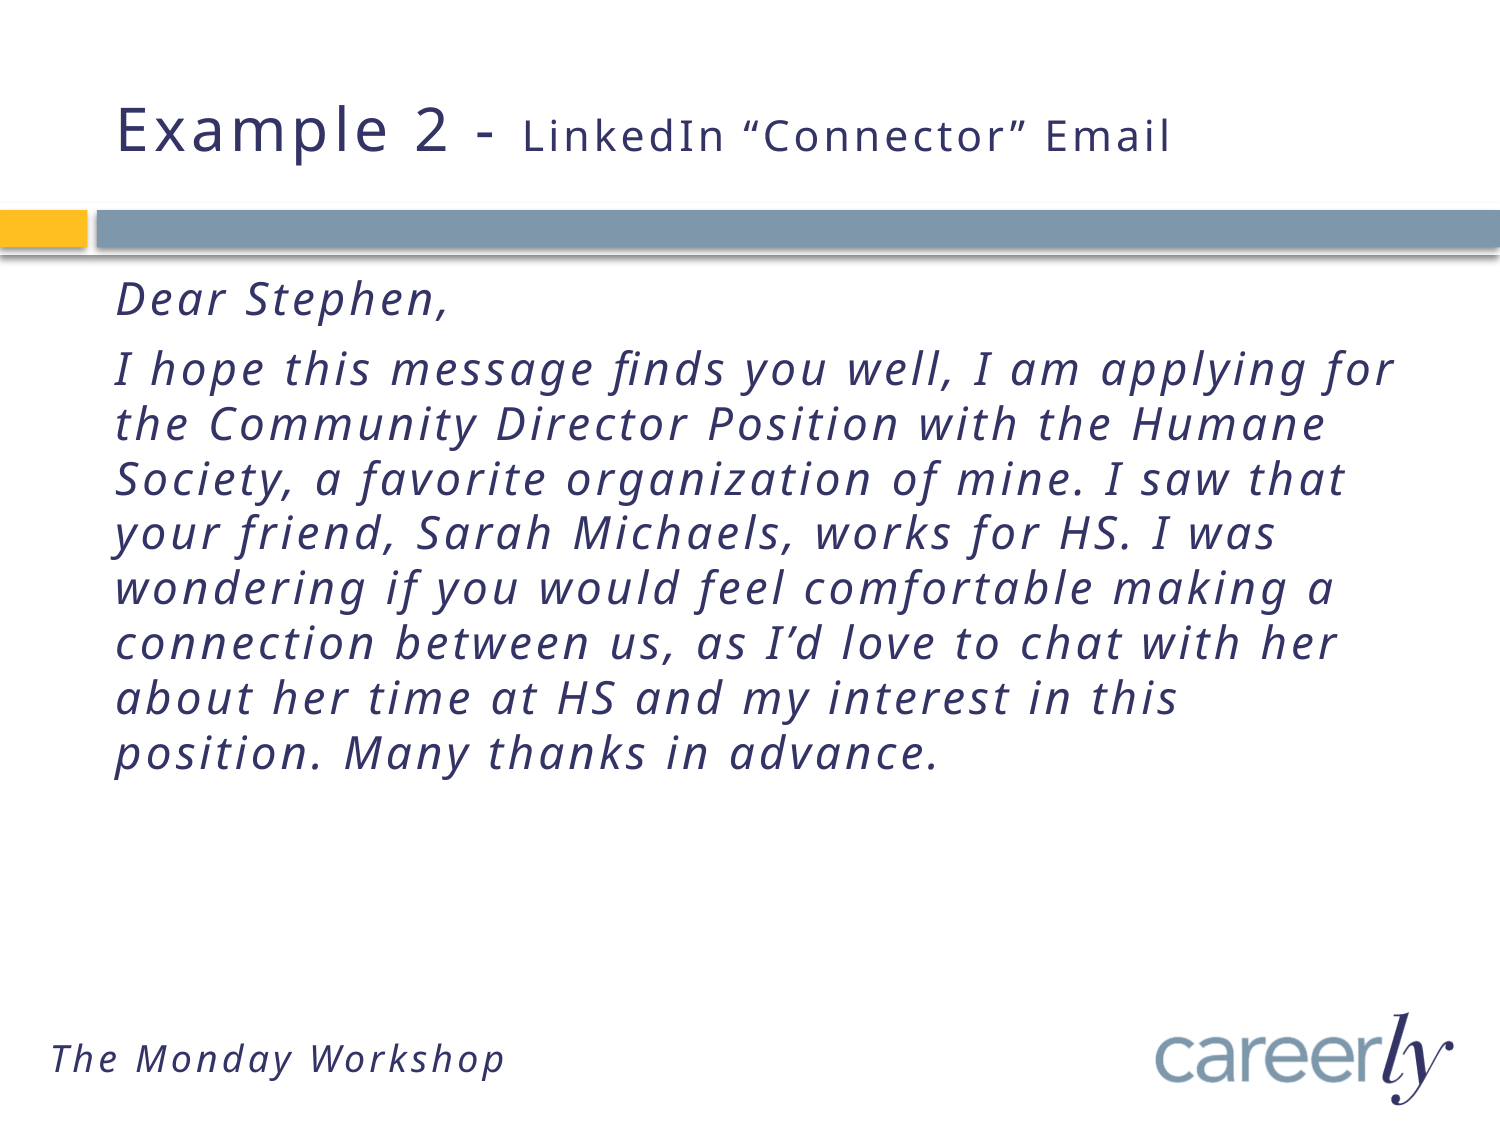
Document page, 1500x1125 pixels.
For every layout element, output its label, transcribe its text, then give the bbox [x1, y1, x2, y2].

title Example 2 - LinkedIn “Connector” Email [100, 83, 1438, 223]
text_box The Monday Workshop [34, 1027, 563, 1087]
picture [1155, 1012, 1454, 1107]
list Dear Stephen, I hope this message finds you well, I am applying for the Community Director Position with the Humane Society, a favorite organization of mine. I saw that your friend, Sarah Michaels, works for HS. I was wondering if you would feel comfortable making a connection between us, as I’d love to chat with her about her time at HS and my interest in this position. Many thanks in advance. [100, 262, 1421, 1000]
